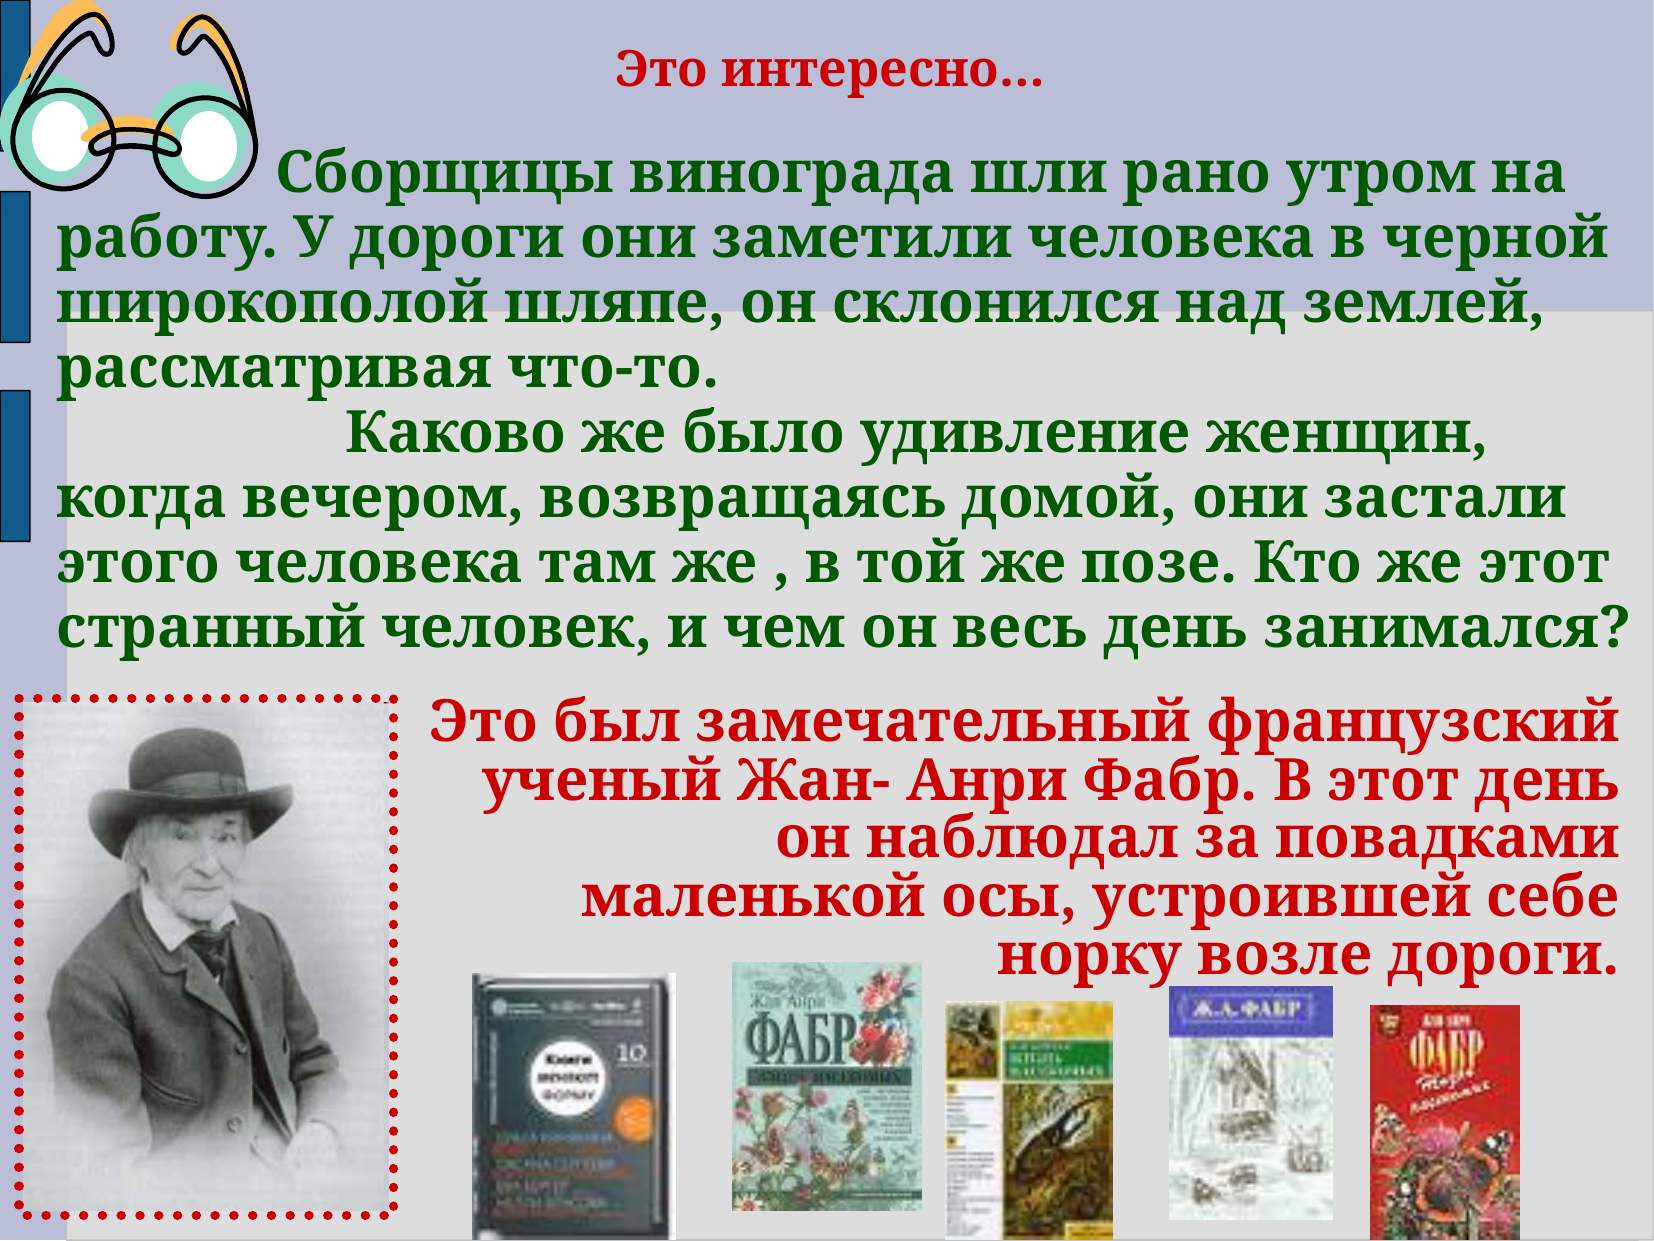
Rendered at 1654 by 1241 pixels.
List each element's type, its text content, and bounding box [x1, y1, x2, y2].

picture [472, 972, 677, 1241]
list Сборщицы винограда шли рано утром на работу. У дороги они заметили человека в черной широкополой шляпе, он склонился над землей, рассматривая что-то. Каково же было удивление женщин, когда вечером, возвращаясь домой, они застали этого человека там же , в той же позе. Кто же этот странный человек, и чем он весь день занимался? [0, 135, 1654, 715]
picture [1168, 985, 1333, 1220]
text_box Это был замечательный французский ученый Жан- Анри Фабр. В этот день он наблюдал за повадками маленькой осы, устроившей себе норку возле дороги. [389, 690, 1621, 999]
title Это интересно… [262, 0, 1615, 135]
picture [23, 702, 390, 1211]
picture [944, 1001, 1113, 1241]
picture [1370, 1005, 1520, 1241]
picture [732, 962, 922, 1211]
picture [0, 0, 261, 201]
